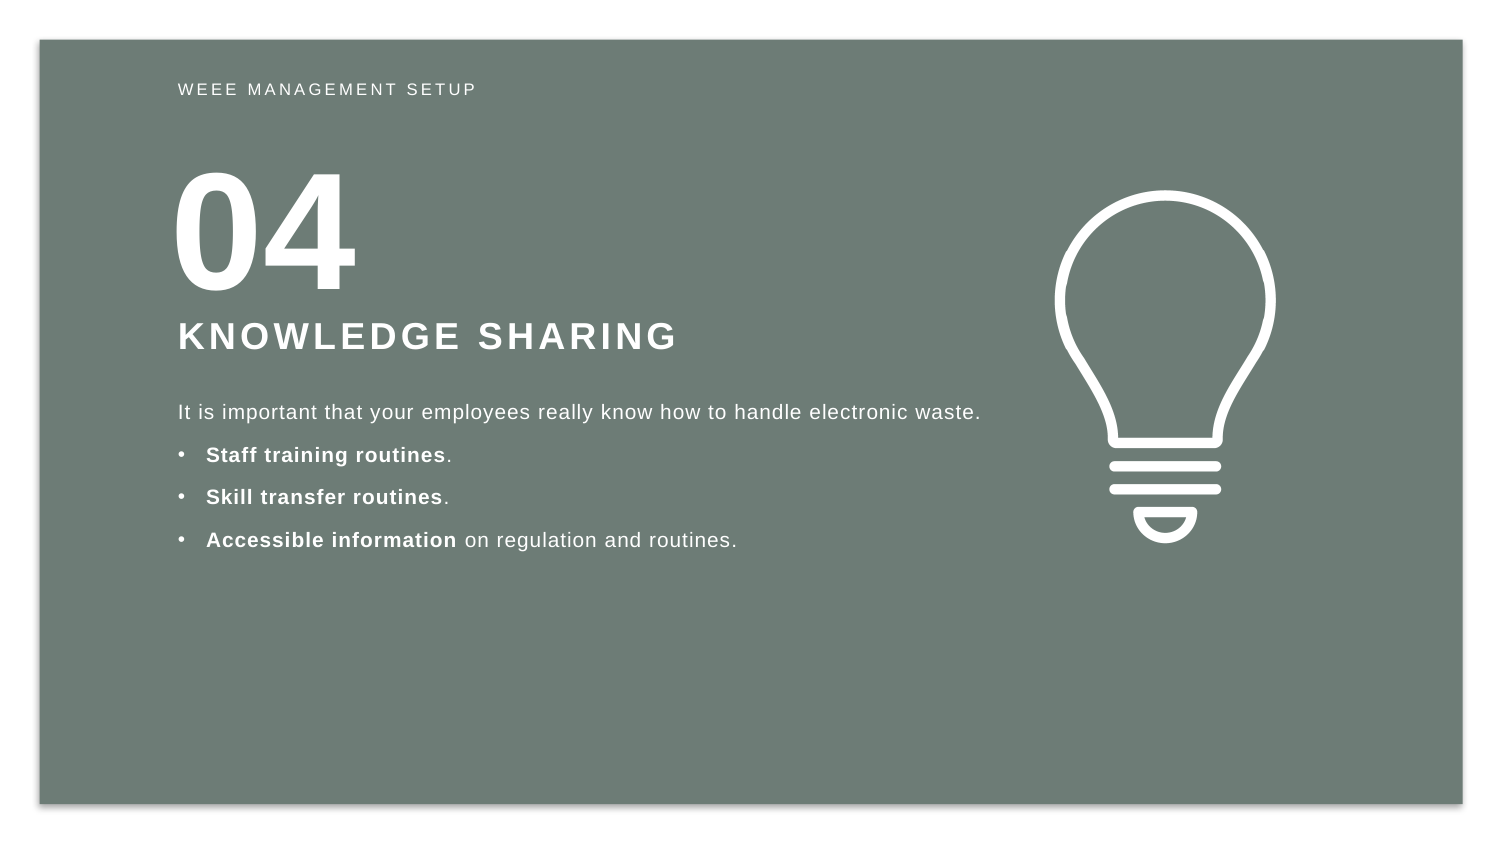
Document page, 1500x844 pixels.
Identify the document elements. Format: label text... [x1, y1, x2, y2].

list It is important that your employees really know how to handle electronic waste. Staff training routines. Skill transfer routines. Accessible information on regulation and routines. [177, 394, 1066, 704]
text_box [39, 39, 1463, 805]
text_box WEEE management setup [177, 60, 1099, 99]
text_box 04 [170, 84, 530, 362]
picture [869, 71, 1461, 663]
list KNOWLEDGE SHARING [530, 233, 864, 358]
